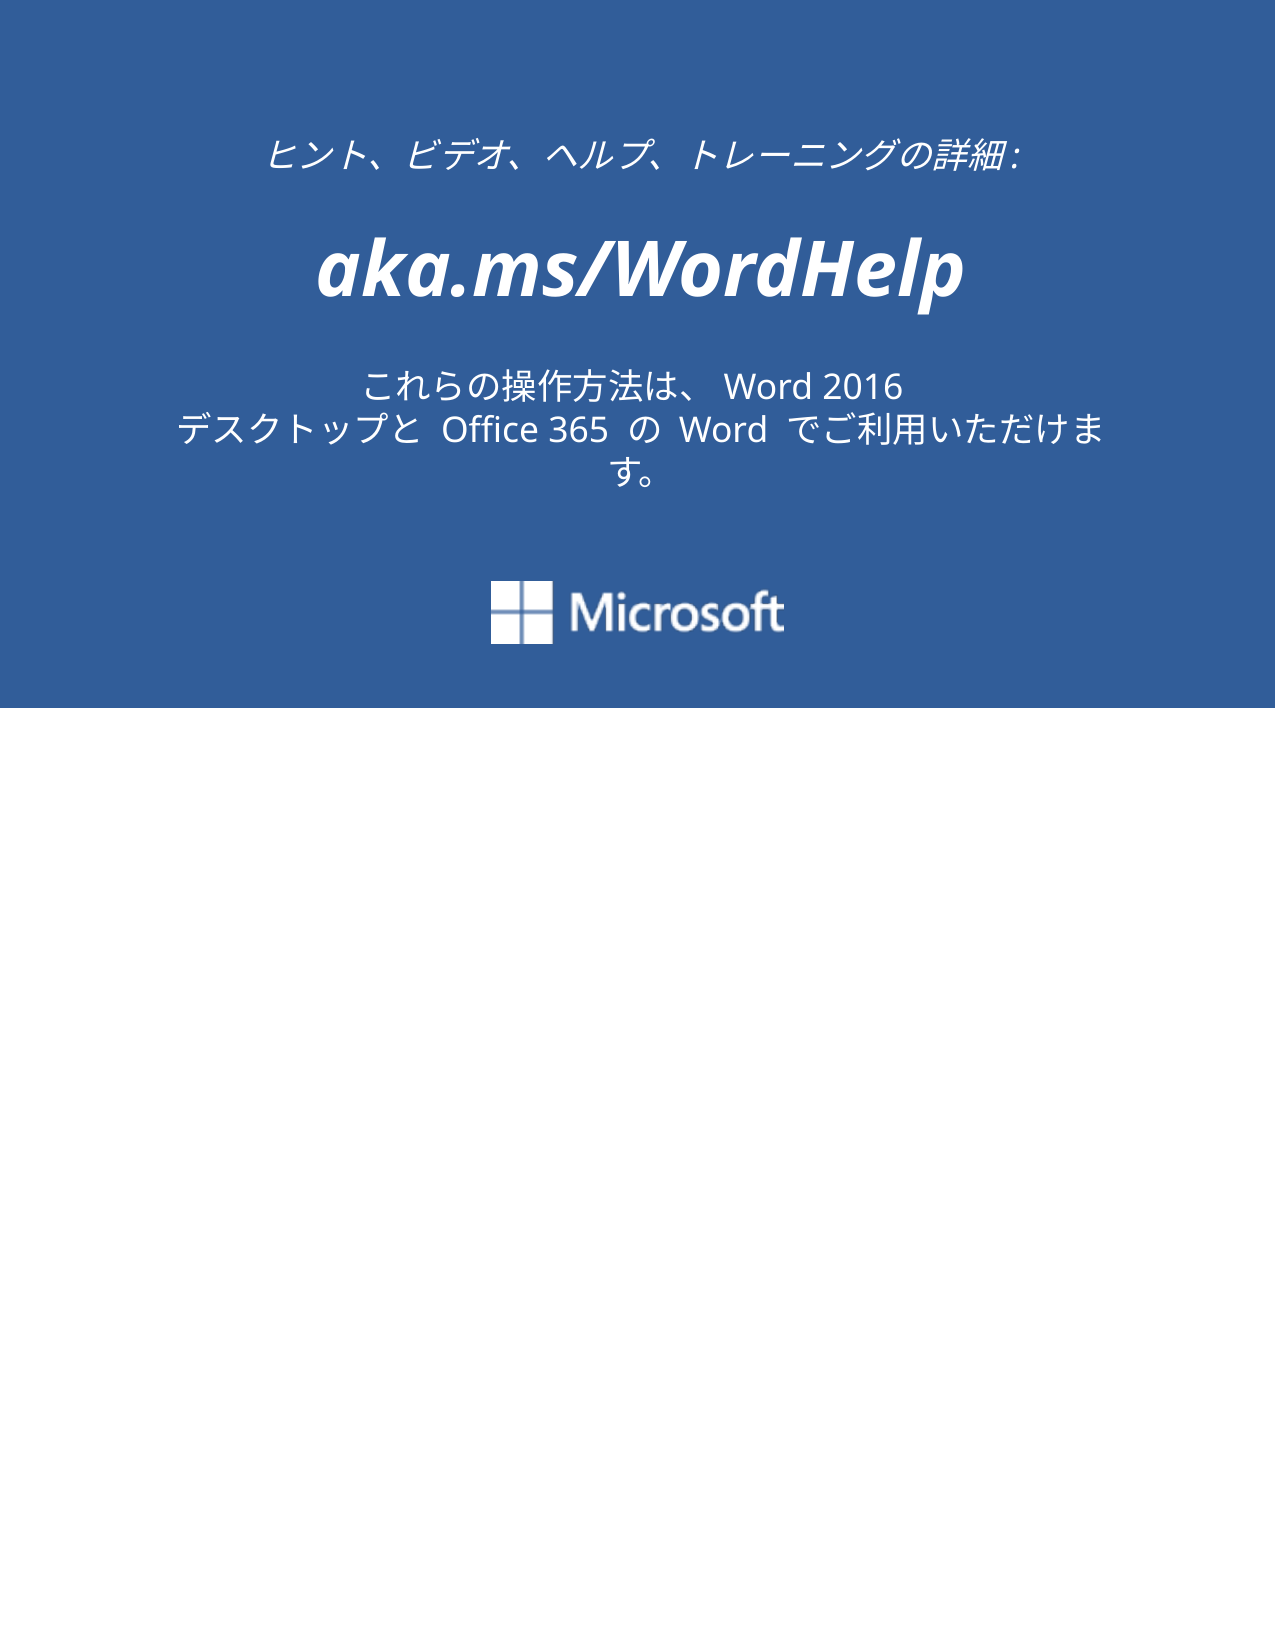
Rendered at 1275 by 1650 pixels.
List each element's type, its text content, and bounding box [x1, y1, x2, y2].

text_box aka.ms/WordHelp [147, 212, 1135, 320]
text_box ヒント、ビデオ、ヘルプ、トレーニングの詳細: [147, 126, 1135, 184]
picture [491, 581, 784, 645]
text_box [0, 0, 1275, 709]
text_box これらの操作方法は、Word 2016 デスクトップと Office 365 の Word でご利用いただけます。 [147, 357, 1135, 500]
